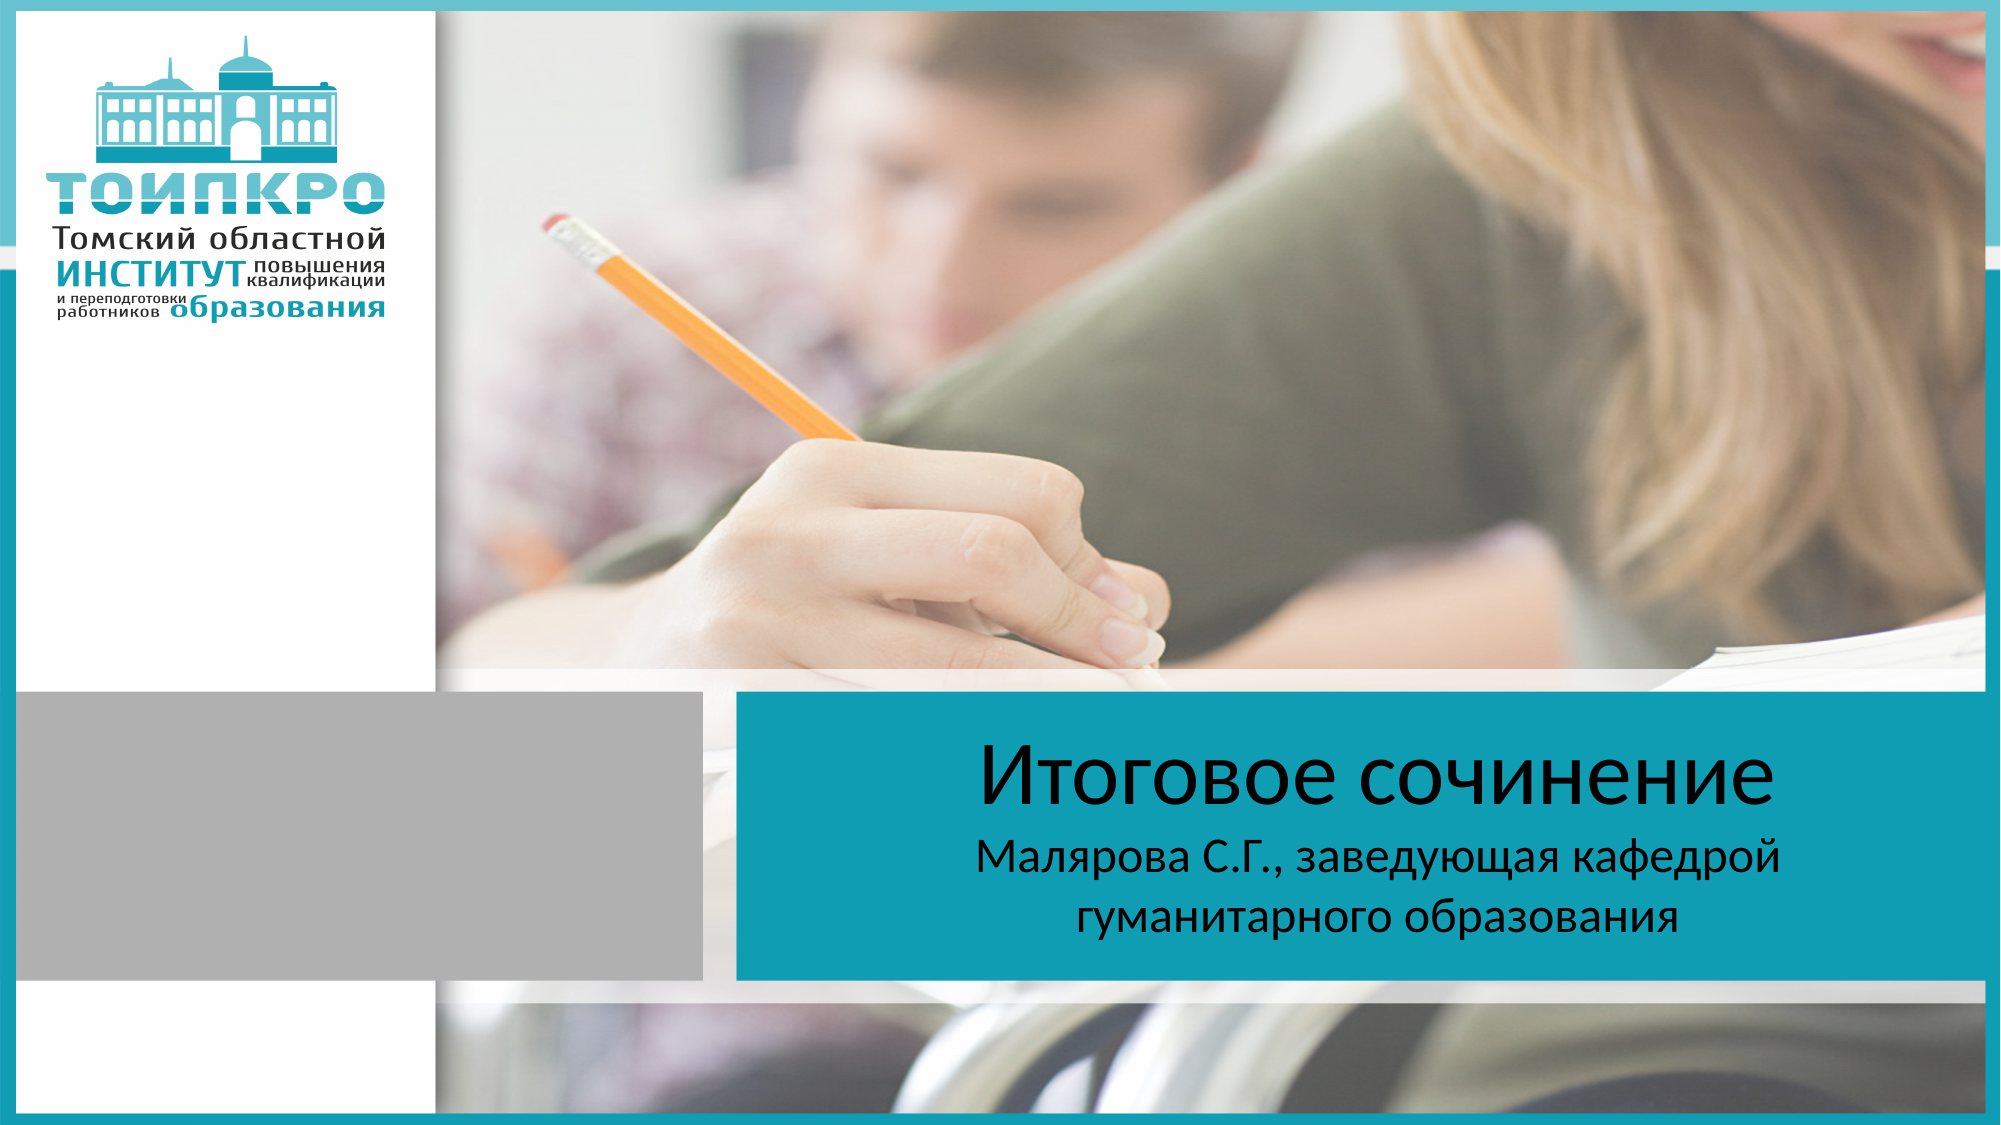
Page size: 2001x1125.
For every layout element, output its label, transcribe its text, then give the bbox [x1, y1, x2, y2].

picture [0, 0, 2001, 1125]
title Итоговое сочинение Малярова С.Г., заведующая кафедрой гуманитарного образования [807, 706, 1949, 949]
